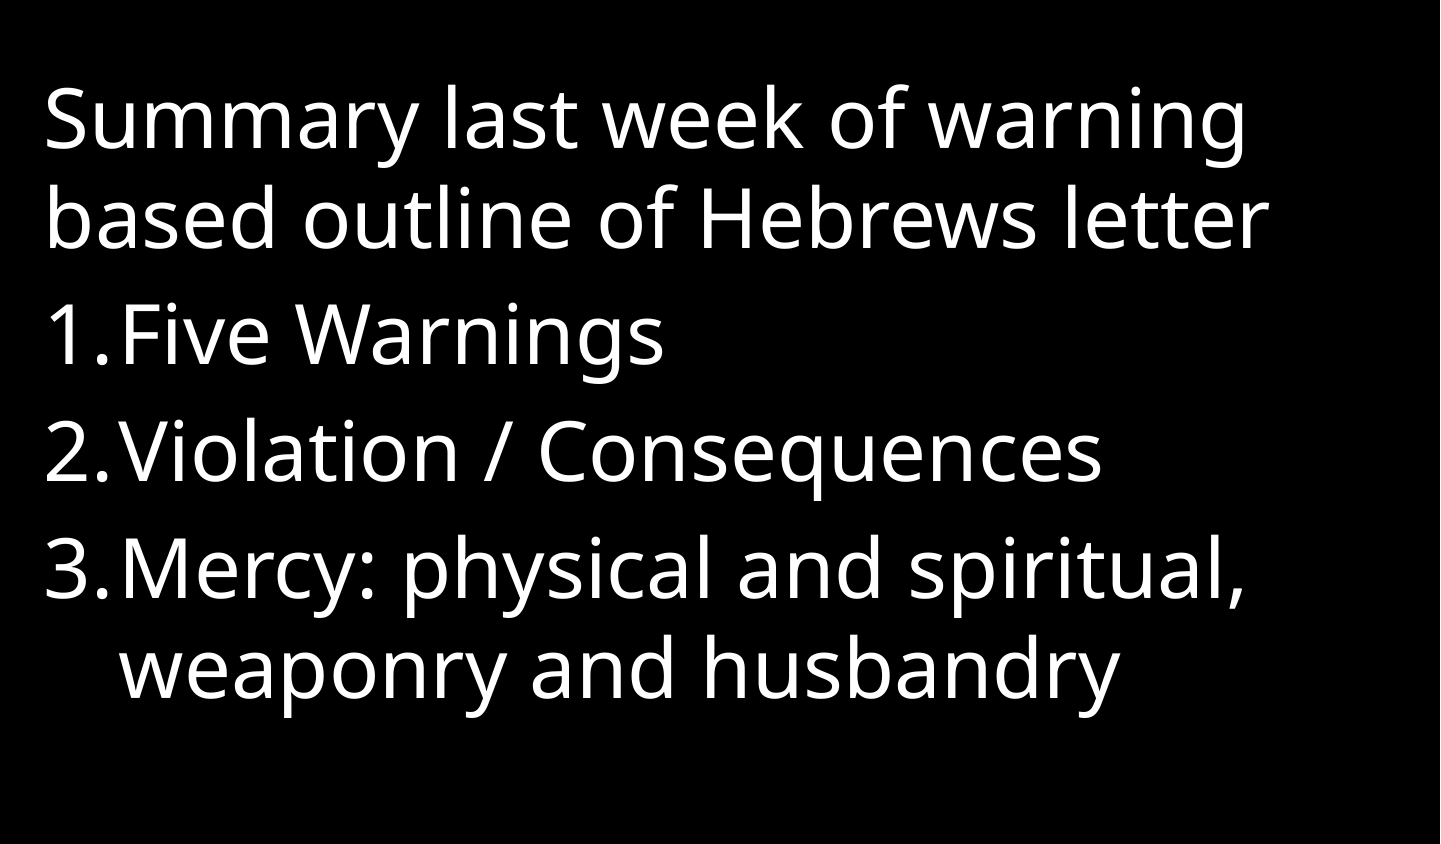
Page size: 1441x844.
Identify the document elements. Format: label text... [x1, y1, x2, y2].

subtitle Summary last week of warning based outline of Hebrews letter Five Warnings Violation / Consequences Mercy: physical and spiritual, weaponry and husbandry [32, 59, 1408, 844]
